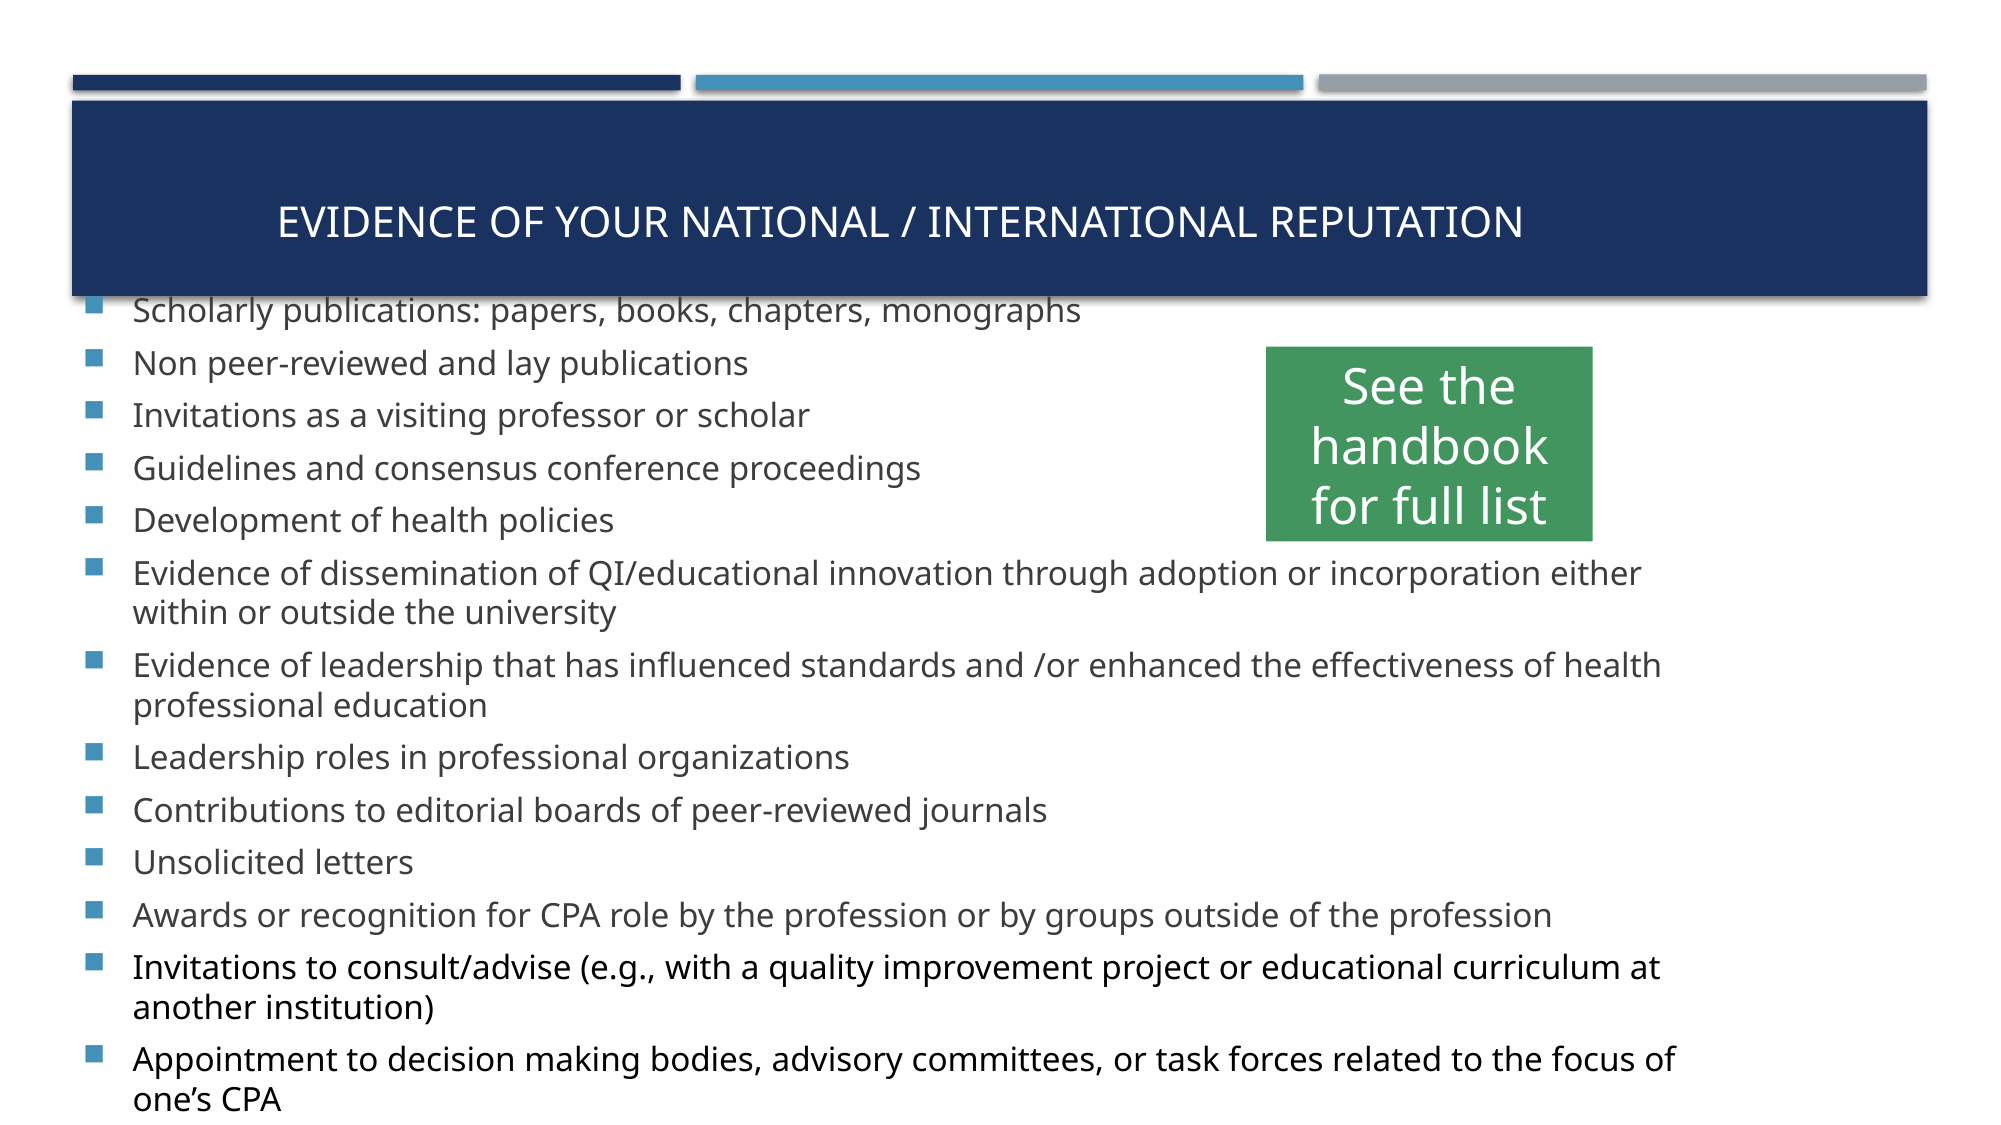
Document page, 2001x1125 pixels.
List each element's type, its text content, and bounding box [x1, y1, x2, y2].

list Scholarly publications: papers, books, chapters, monographs Non peer-reviewed and lay publications Invitations as a visiting professor or scholar Guidelines and consensus conference proceedings Development of health policies Evidence of dissemination of QI/educational innovation through adoption or incorporation either within or outside the university Evidence of leadership that has influenced standards and /or enhanced the effectiveness of health professional education Leadership roles in professional organizations Contributions to editorial boards of peer-reviewed journals Unsolicited letters Awards or recognition for CPA role by the profession or by groups outside of the profession Invitations to consult/advise (e.g., with a quality improvement project or educational curriculum at another institution) Appointment to decision making bodies, advisory committees, or task forces related to the focus of one’s CPA [67, 465, 1712, 995]
text_box See the handbook for full list [1266, 346, 1593, 542]
title Evidence of your national / international reputation [261, 150, 1686, 254]
